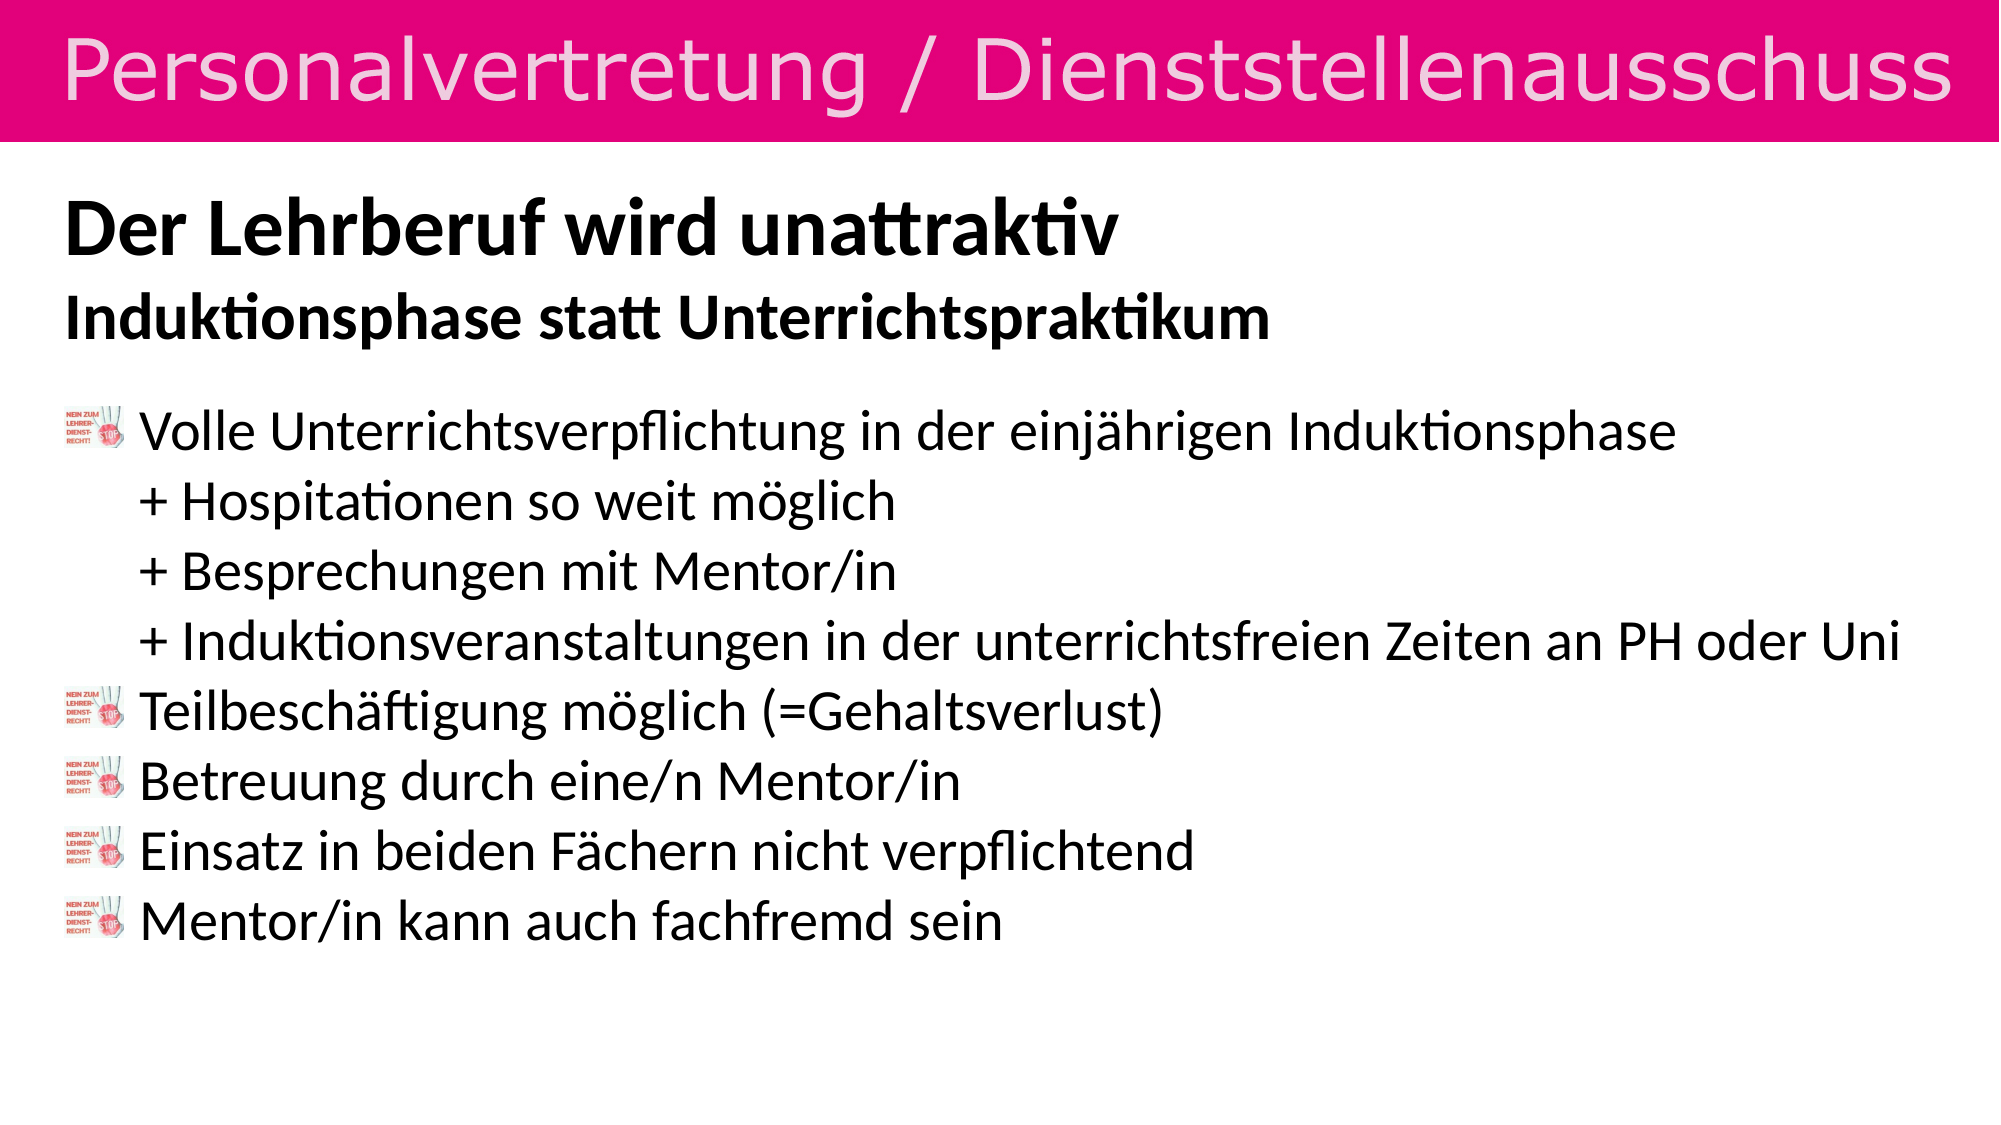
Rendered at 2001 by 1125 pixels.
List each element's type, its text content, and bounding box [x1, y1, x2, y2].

picture [64, 686, 124, 728]
picture [64, 756, 124, 798]
text_box Der Lehrberuf wird unattraktiv Induktionsphase statt Unterrichtspraktikum Volle Unterrichtsverpflichtung in der einjährigen Induktionsphase + Hospitationen so weit möglich + Besprechungen mit Mentor/in + Induktionsveranstaltungen in der unterrichtsfreien Zeiten an PH oder Uni Teilbeschäftigung möglich (=Gehaltsverlust) Betreuung durch eine/n Mentor/in Einsatz in beiden Fächern nicht verpflichtend Mentor/in kann auch fachfremd sein [49, 165, 1990, 960]
picture [0, 0, 1999, 142]
picture [64, 406, 124, 448]
picture [64, 826, 124, 868]
picture [64, 896, 124, 938]
